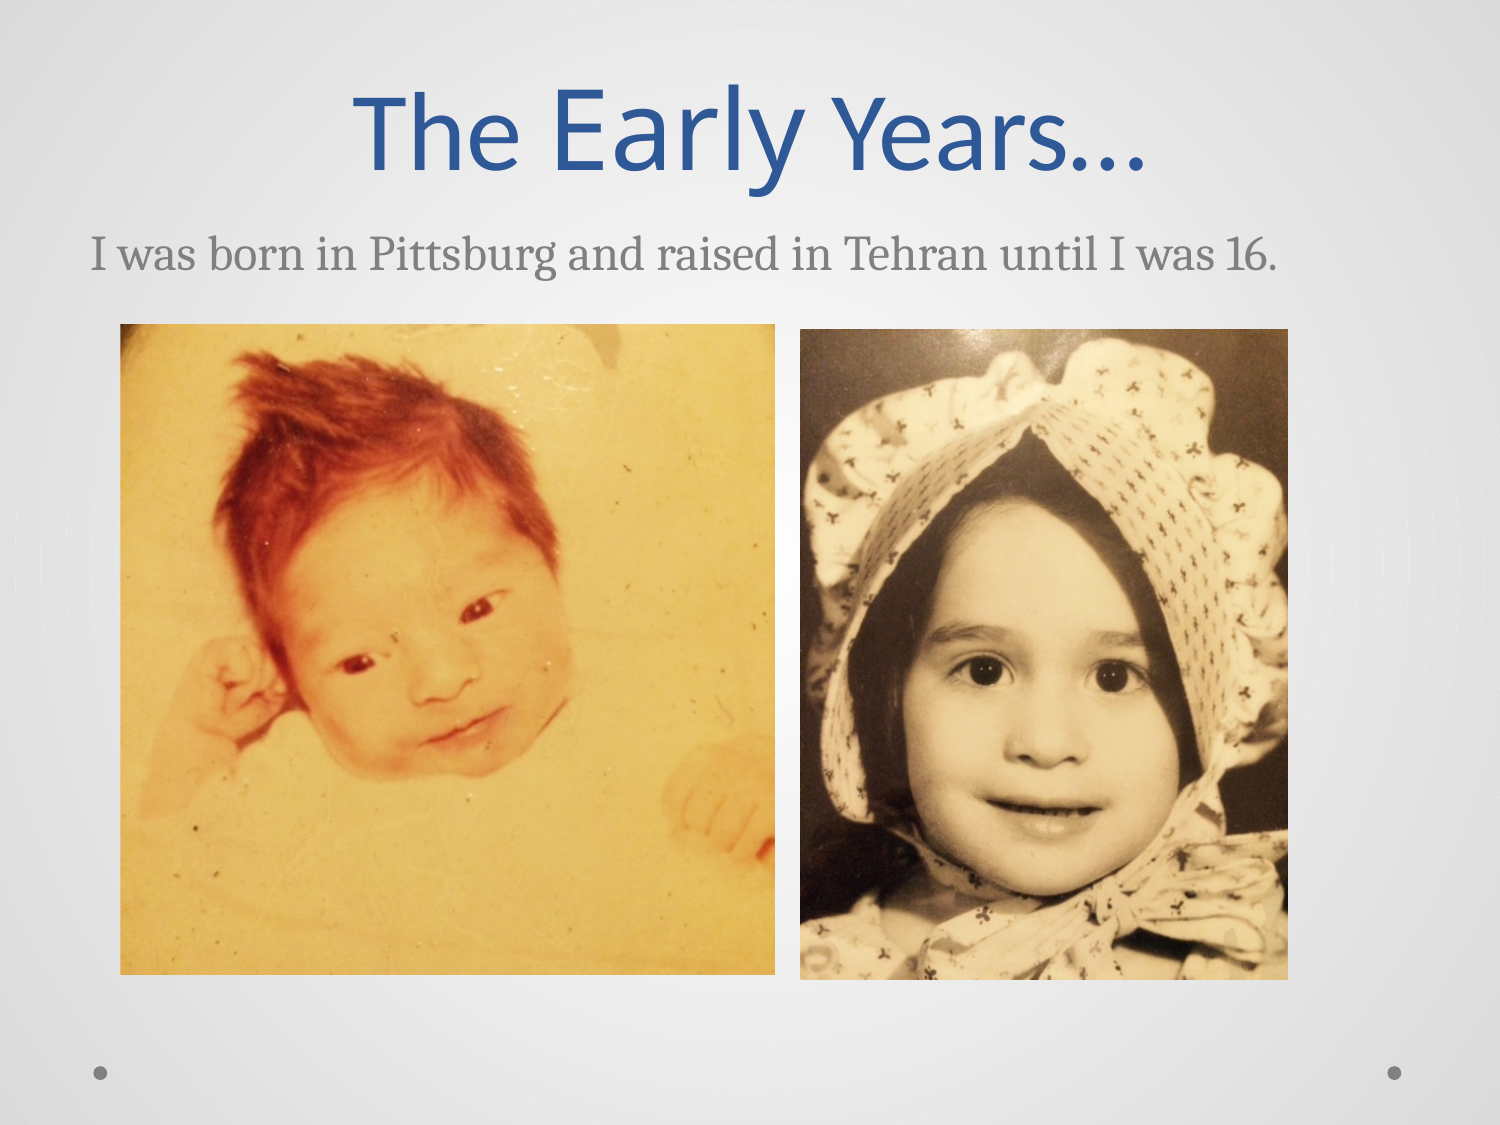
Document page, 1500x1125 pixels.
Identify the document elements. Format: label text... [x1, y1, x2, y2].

text_box I was born in Pittsburg and raised in Tehran until I was 16. [74, 212, 1425, 350]
title The Early Years… [75, 24, 1425, 200]
picture [120, 324, 776, 976]
picture [799, 329, 1288, 980]
